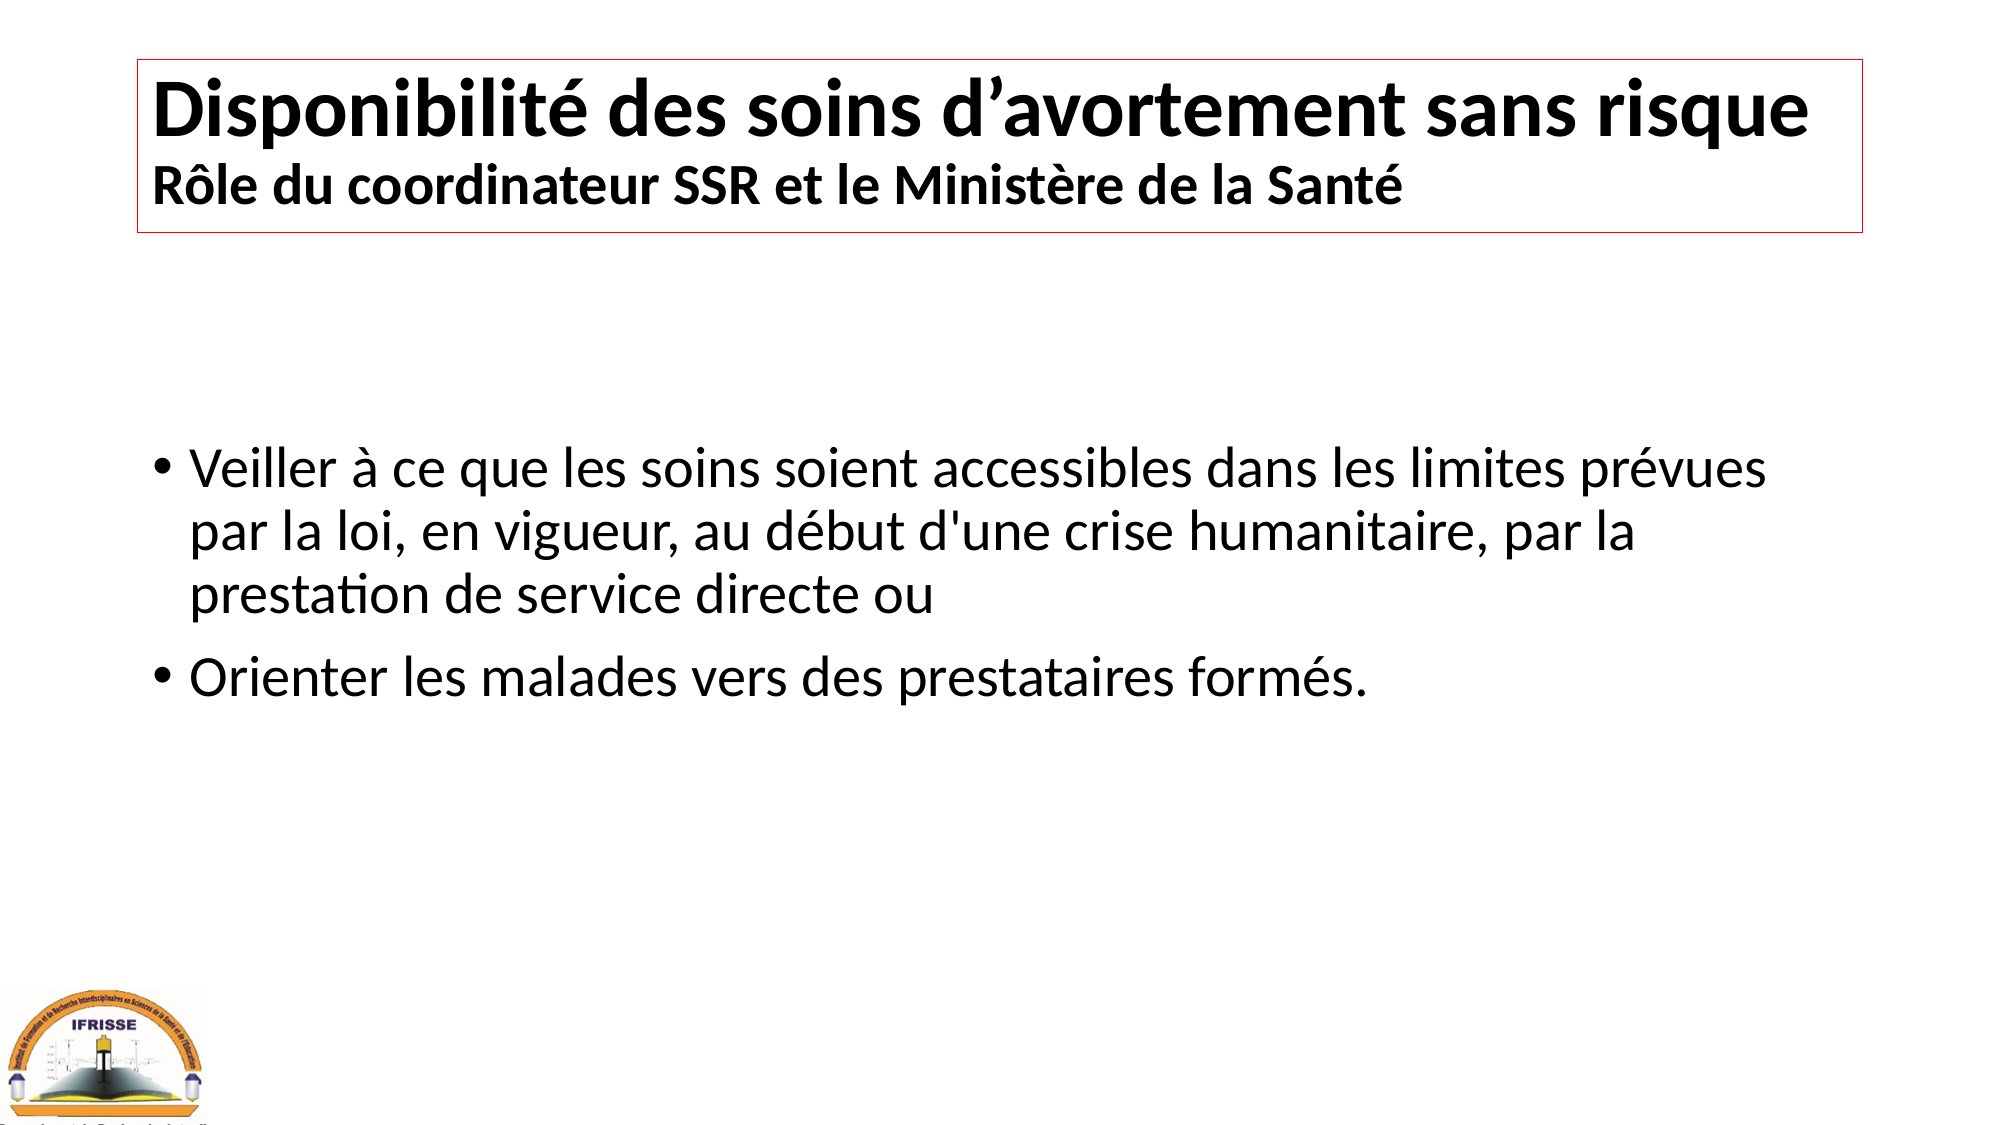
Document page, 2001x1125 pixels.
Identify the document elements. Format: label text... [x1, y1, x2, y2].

picture [0, 988, 208, 1125]
list Veiller à ce que les soins soient accessibles dans les limites prévues par la loi, en vigueur, au début d'une crise humanitaire, par la prestation de service directe ou Orienter les malades vers des prestataires formés. [137, 429, 1863, 1014]
title Disponibilité des soins d’avortement sans risque Rôle du coordinateur SSR et le Ministère de la Santé [137, 59, 1863, 233]
